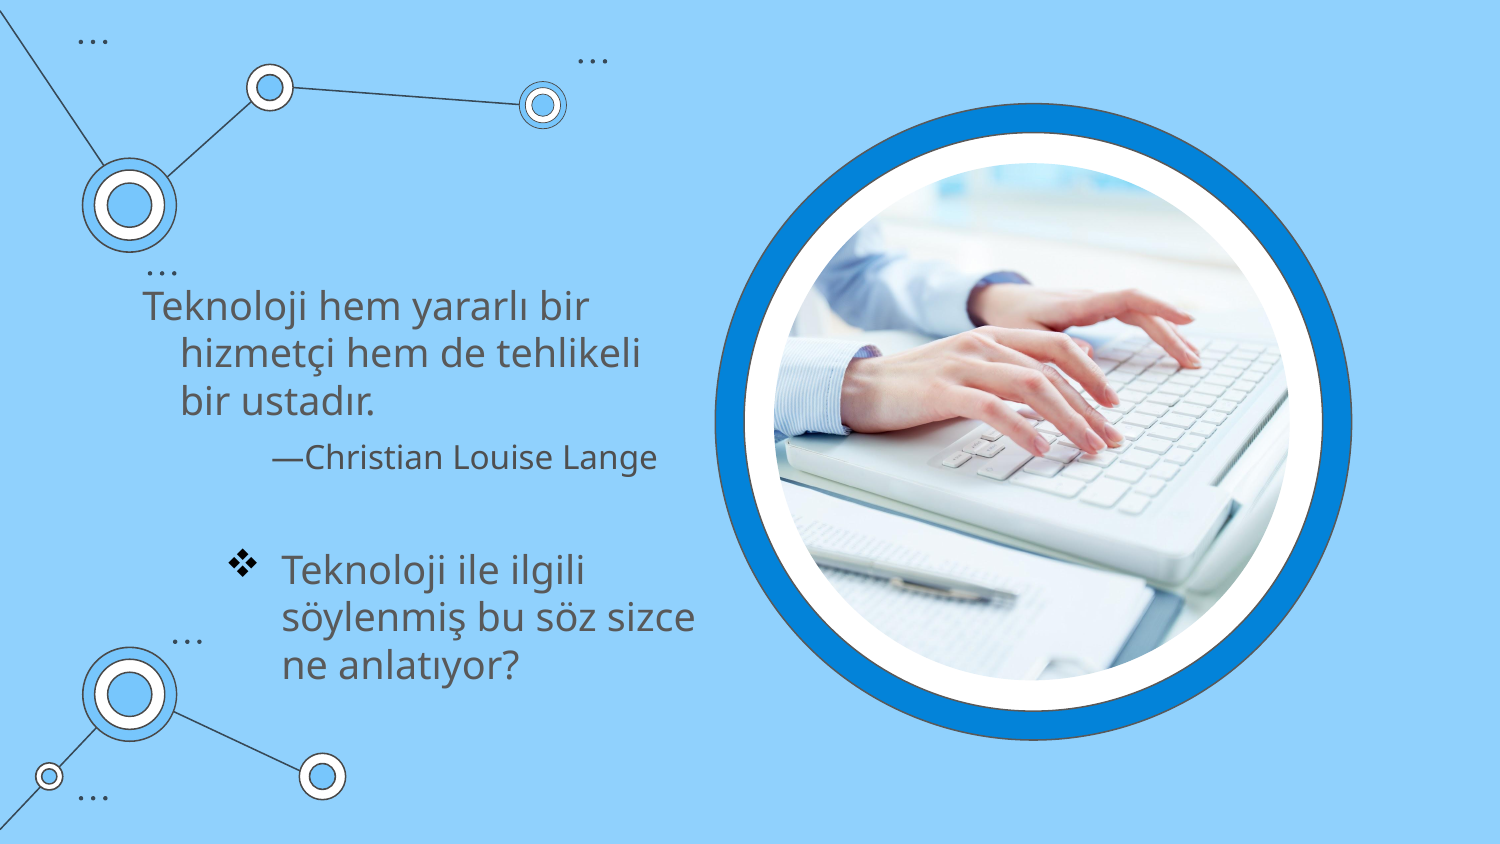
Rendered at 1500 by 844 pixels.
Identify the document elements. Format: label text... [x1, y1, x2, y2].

subtitle Teknoloji hem yararlı bir hizmetçi hem de tehlikeli bir ustadır. [142, 265, 683, 491]
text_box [715, 103, 1352, 741]
text_box Teknoloji ile ilgili söylenmiş bu söz sizce ne anlatıyor? [210, 529, 751, 755]
